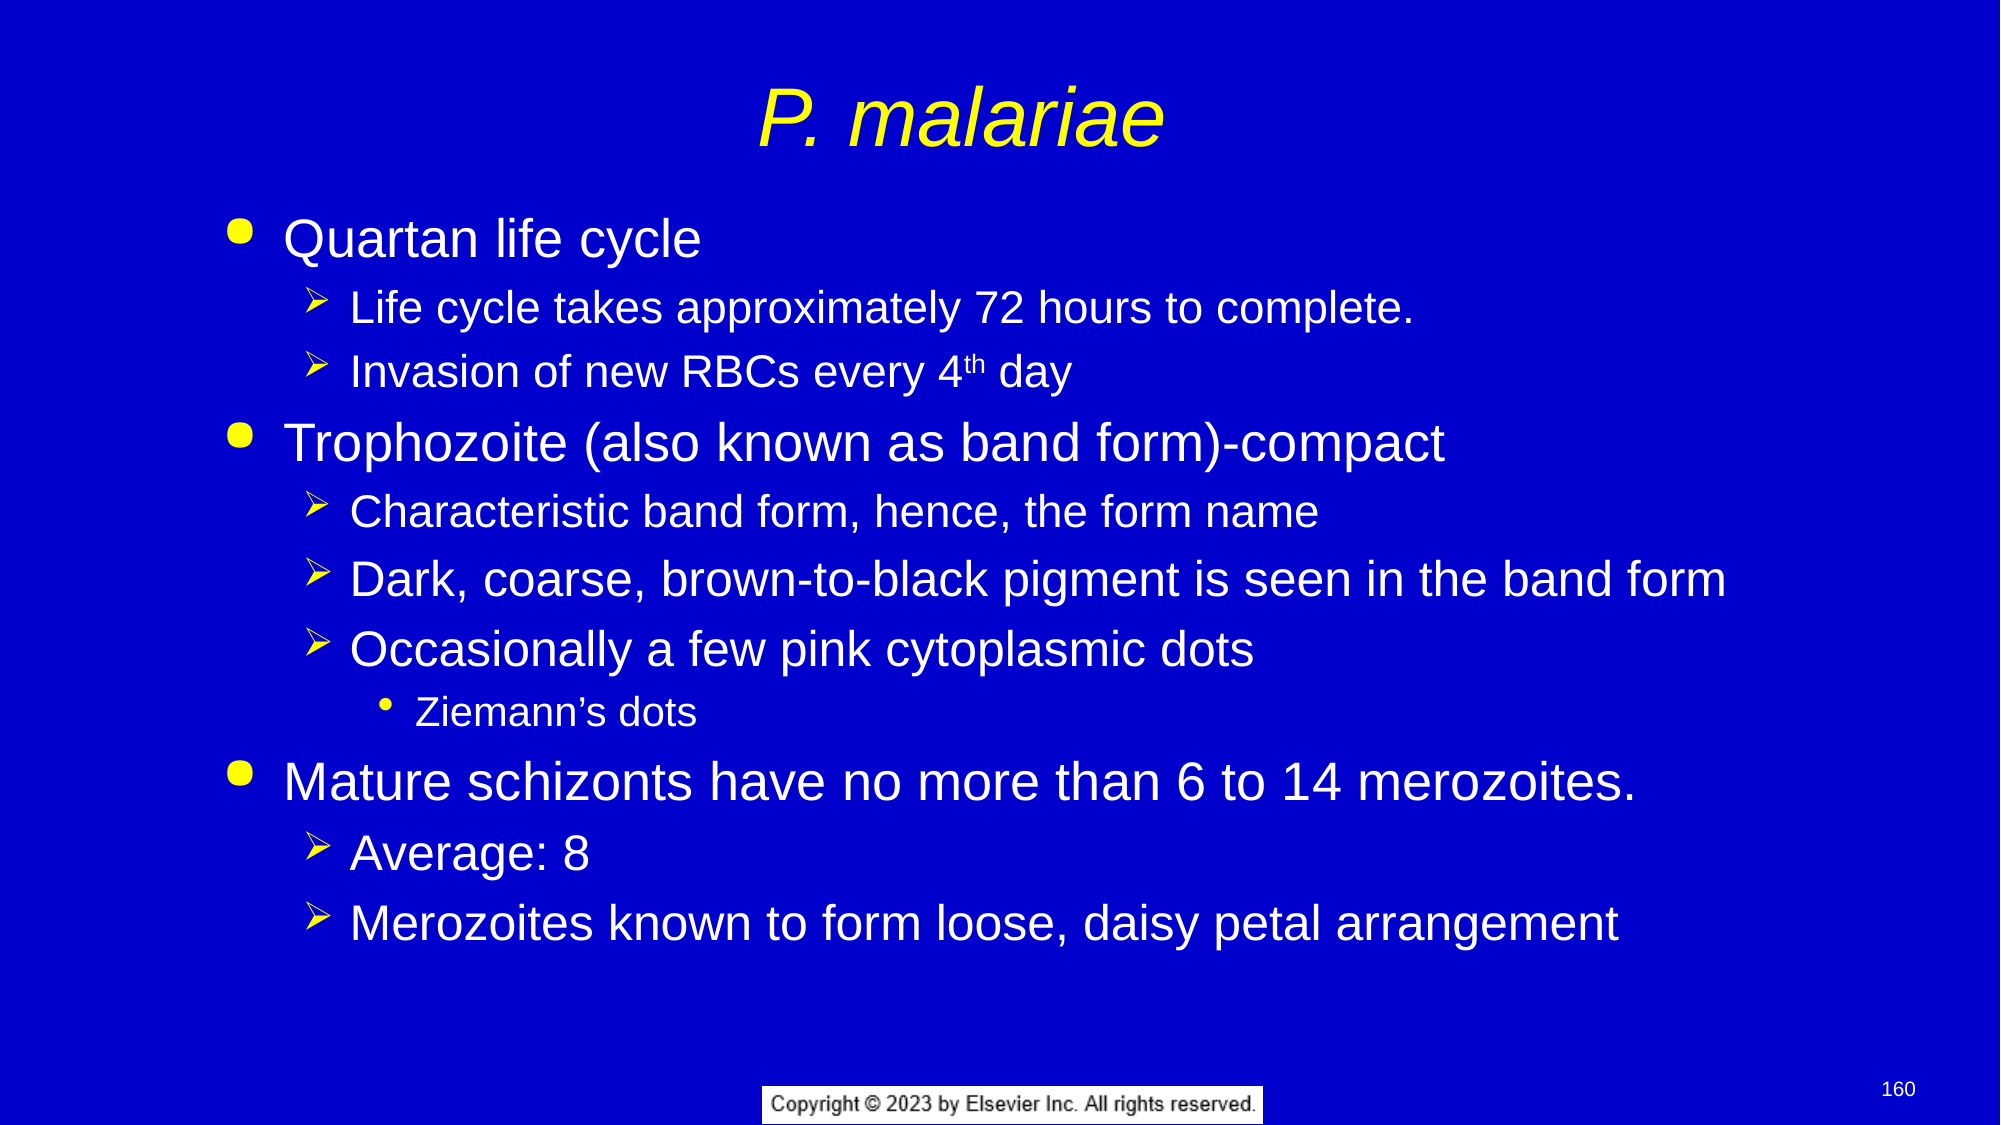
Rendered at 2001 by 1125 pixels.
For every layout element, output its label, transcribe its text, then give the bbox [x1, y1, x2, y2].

title P. malariae [324, 50, 1601, 176]
list Quartan life cycle Life cycle takes approximately 72 hours to complete. Invasion of new RBCs every 4th day Trophozoite (also known as band form)-compact Characteristic band form, hence, the form name Dark, coarse, brown-to-black pigment is seen in the band form Occasionally a few pink cytoplasmic dots Ziemann’s dots Mature schizonts have no more than 6 to 14 merozoites. Average: 8 Merozoites known to form loose, daisy petal arrangement [212, 195, 1776, 1053]
picture [762, 1086, 1263, 1124]
